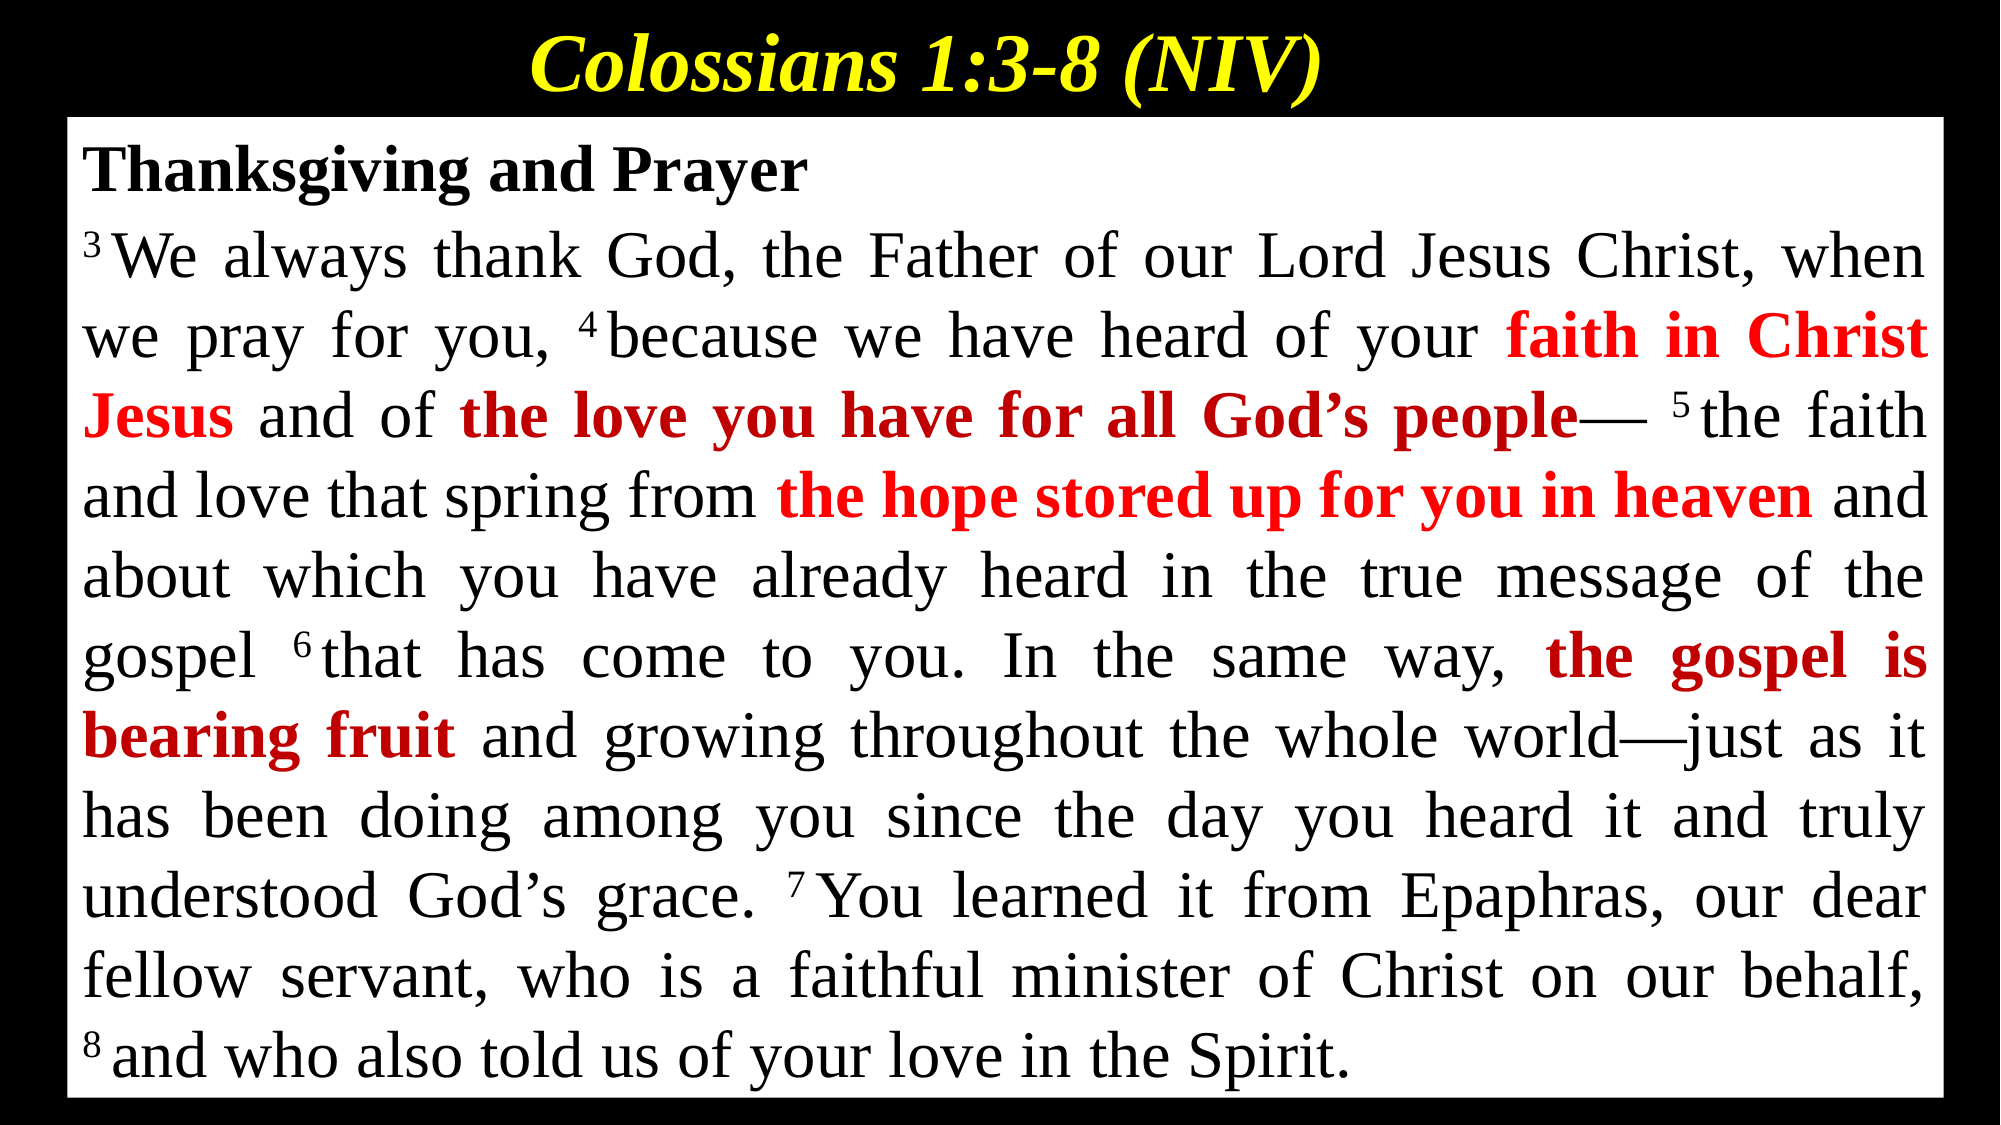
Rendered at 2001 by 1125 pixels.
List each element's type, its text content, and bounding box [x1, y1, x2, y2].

text_box Colossians 1:3-8 (NIV) [514, 1, 1341, 116]
text_box Thanksgiving and Prayer 3 We always thank God, the Father of our Lord Jesus Christ, when we pray for you, 4 because we have heard of your faith in Christ Jesus and of the love you have for all God’s people— 5 the faith and love that spring from the hope stored up for you in heaven and about which you have already heard in the true message of the gospel 6 that has come to you. In the same way, the gospel is bearing fruit and growing throughout the whole world—just as it has been doing among you since the day you heard it and truly understood God’s grace. 7 You learned it from Epaphras, our dear fellow servant, who is a faithful minister of Christ on our behalf, 8 and who also told us of your love in the Spirit. [67, 117, 1944, 1098]
